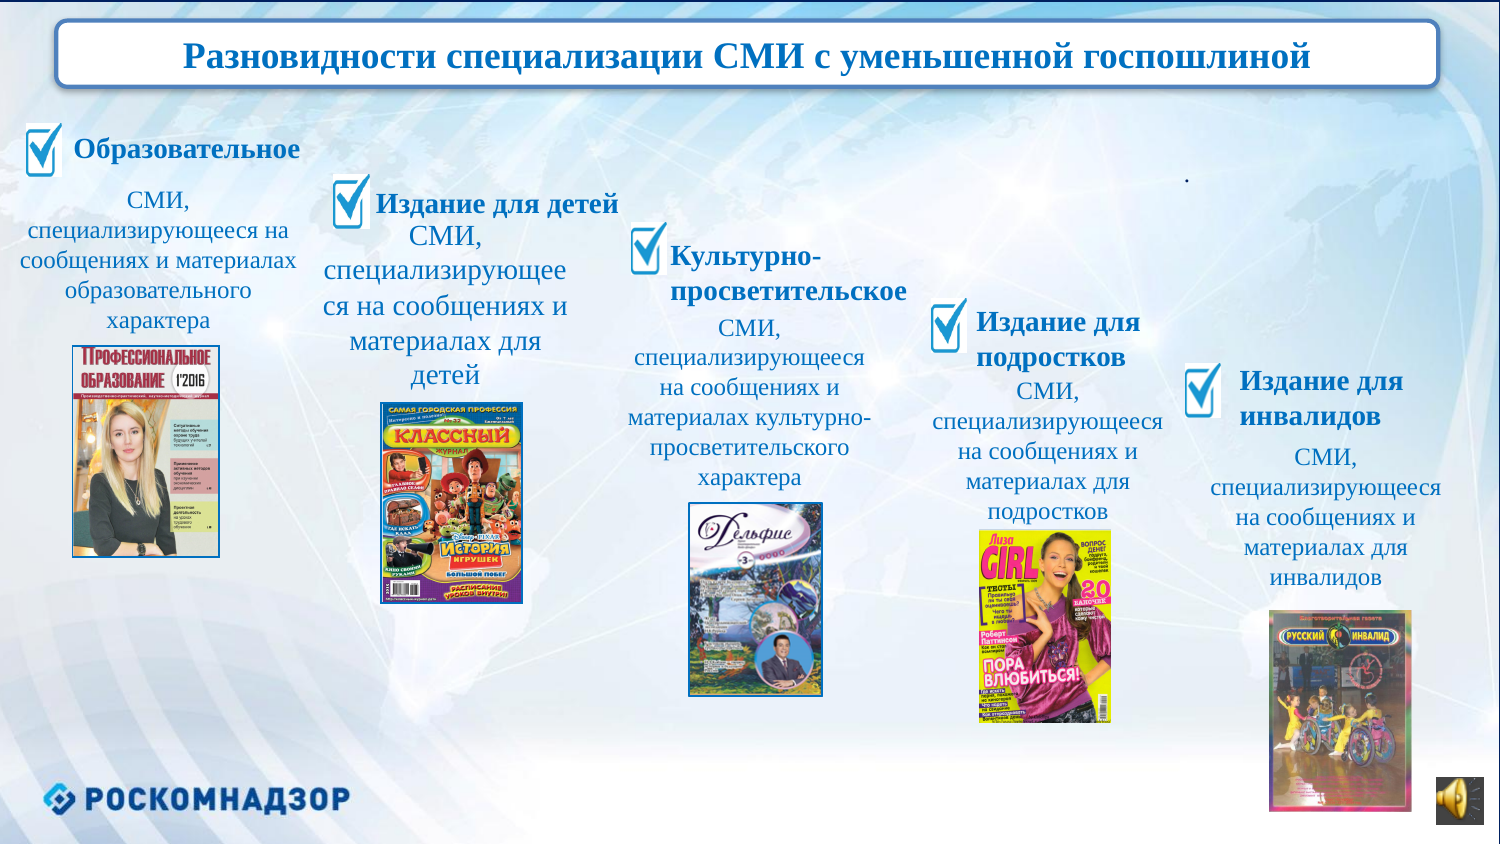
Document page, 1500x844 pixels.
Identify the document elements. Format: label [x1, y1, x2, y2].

picture [0, 2, 1500, 844]
list [1435, 776, 1486, 827]
